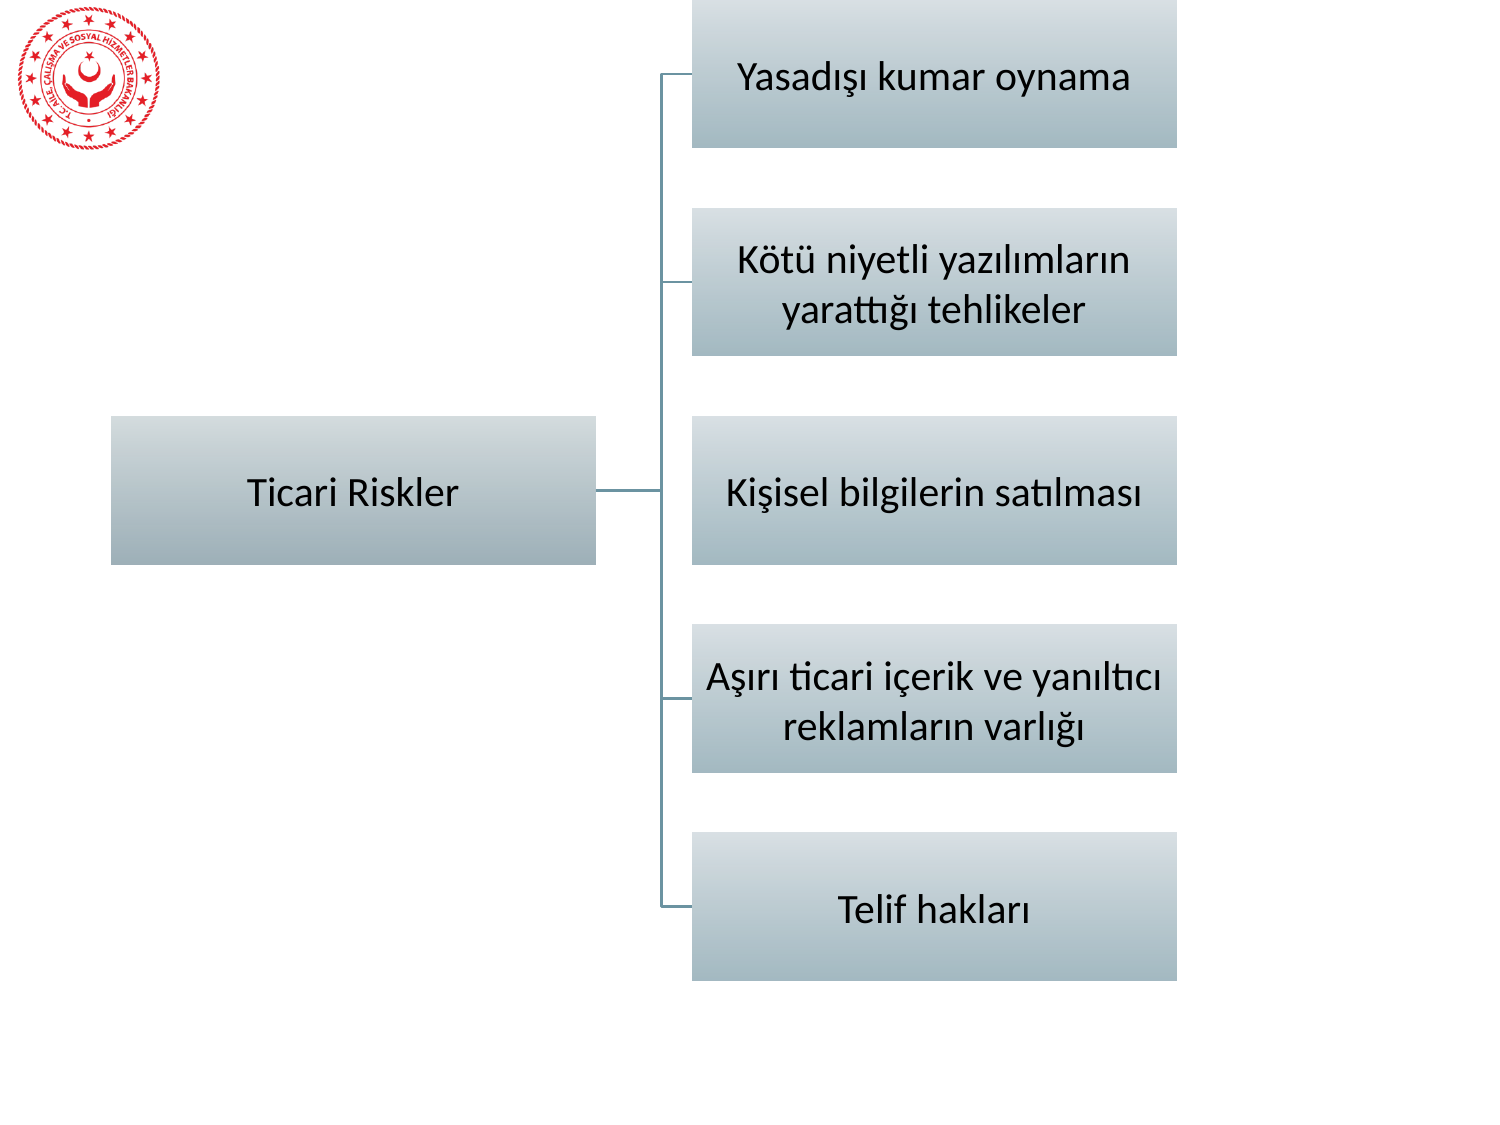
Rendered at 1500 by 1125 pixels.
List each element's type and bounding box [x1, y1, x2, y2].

text_box [123, 54, 1412, 1036]
picture [15, 4, 162, 153]
